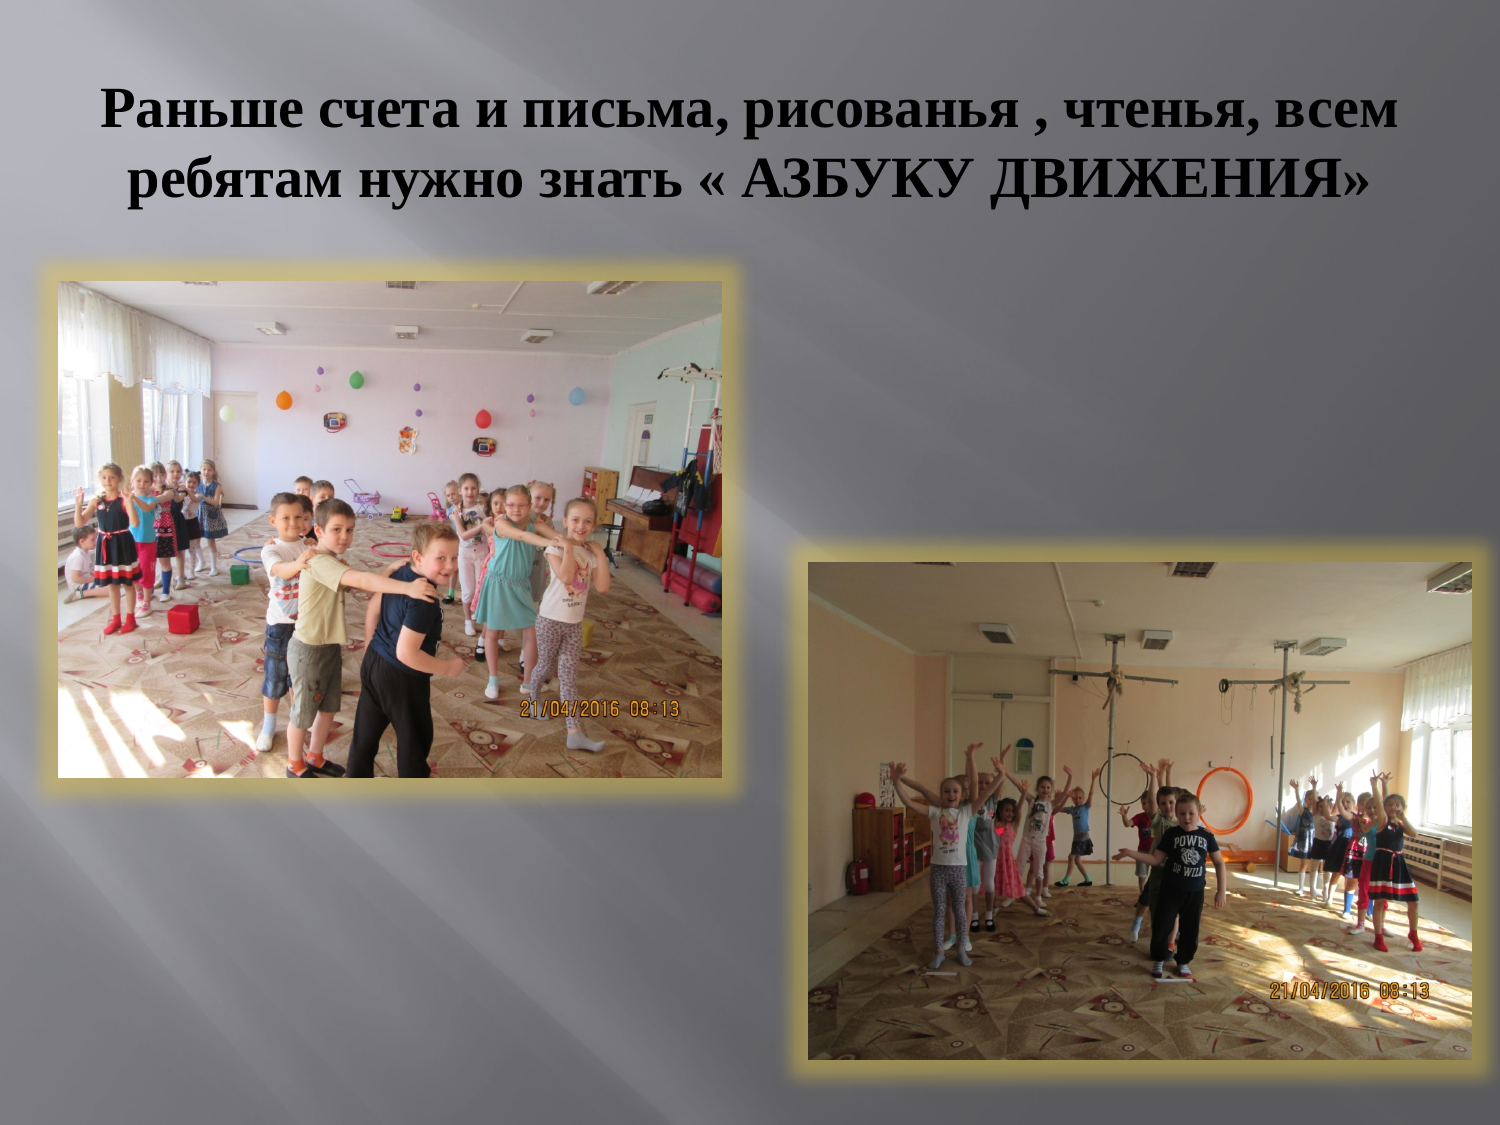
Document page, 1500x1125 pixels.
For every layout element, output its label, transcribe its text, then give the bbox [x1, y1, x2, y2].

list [58, 280, 722, 779]
title Раньше счета и письма, рисованья , чтенья, всем ребятам нужно знать « АЗБУКУ ДВИЖЕНИЯ» [75, 45, 1425, 233]
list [808, 562, 1472, 1060]
